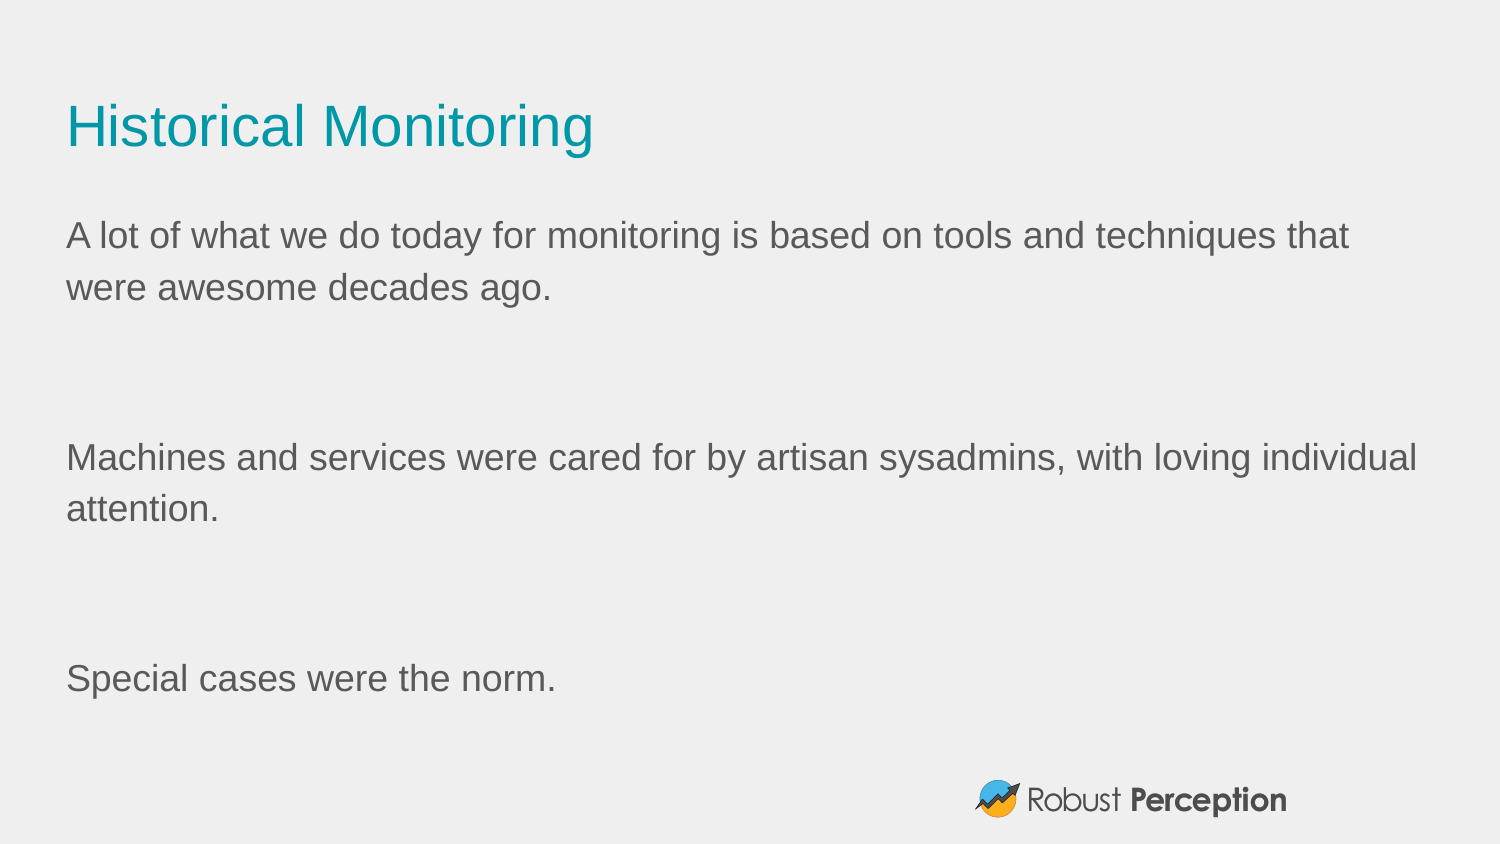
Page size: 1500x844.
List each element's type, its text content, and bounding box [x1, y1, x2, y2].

picture [975, 780, 1287, 818]
title Historical Monitoring [51, 72, 1449, 167]
list A lot of what we do today for monitoring is based on tools and techniques that were awesome decades ago. Machines and services were cared for by artisan sysadmins, with loving individual attention. Special cases were the norm. [51, 189, 1449, 750]
